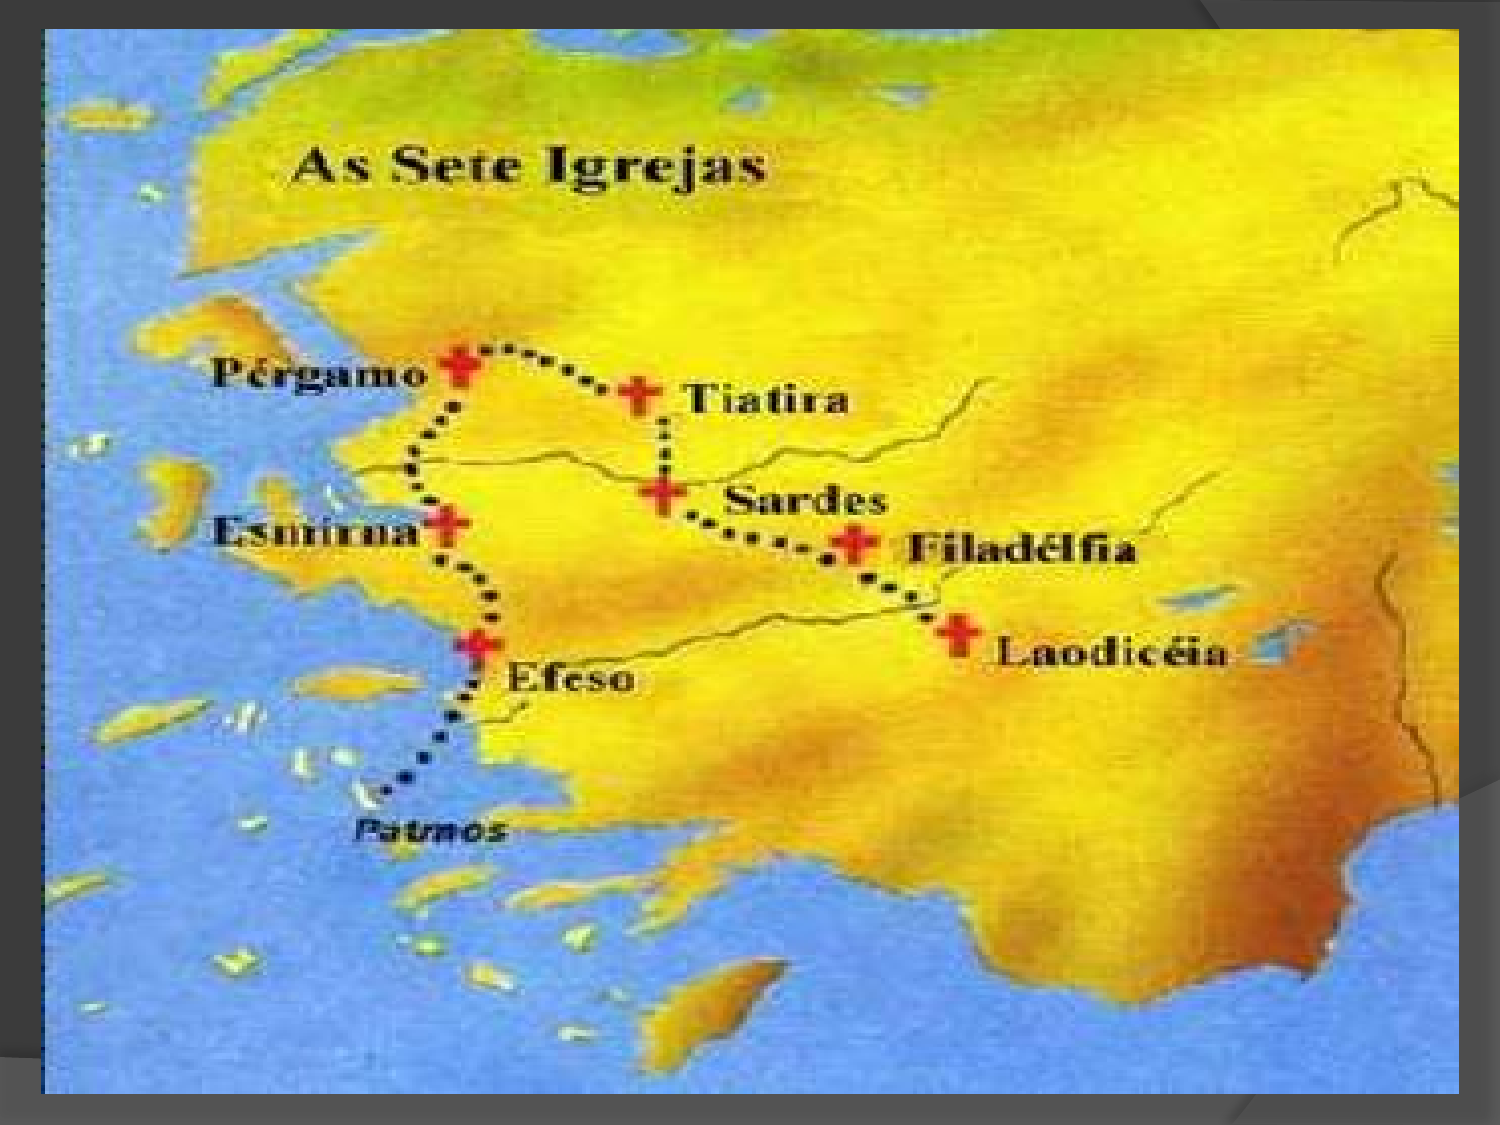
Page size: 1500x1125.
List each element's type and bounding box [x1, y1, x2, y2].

picture [41, 29, 1459, 1095]
